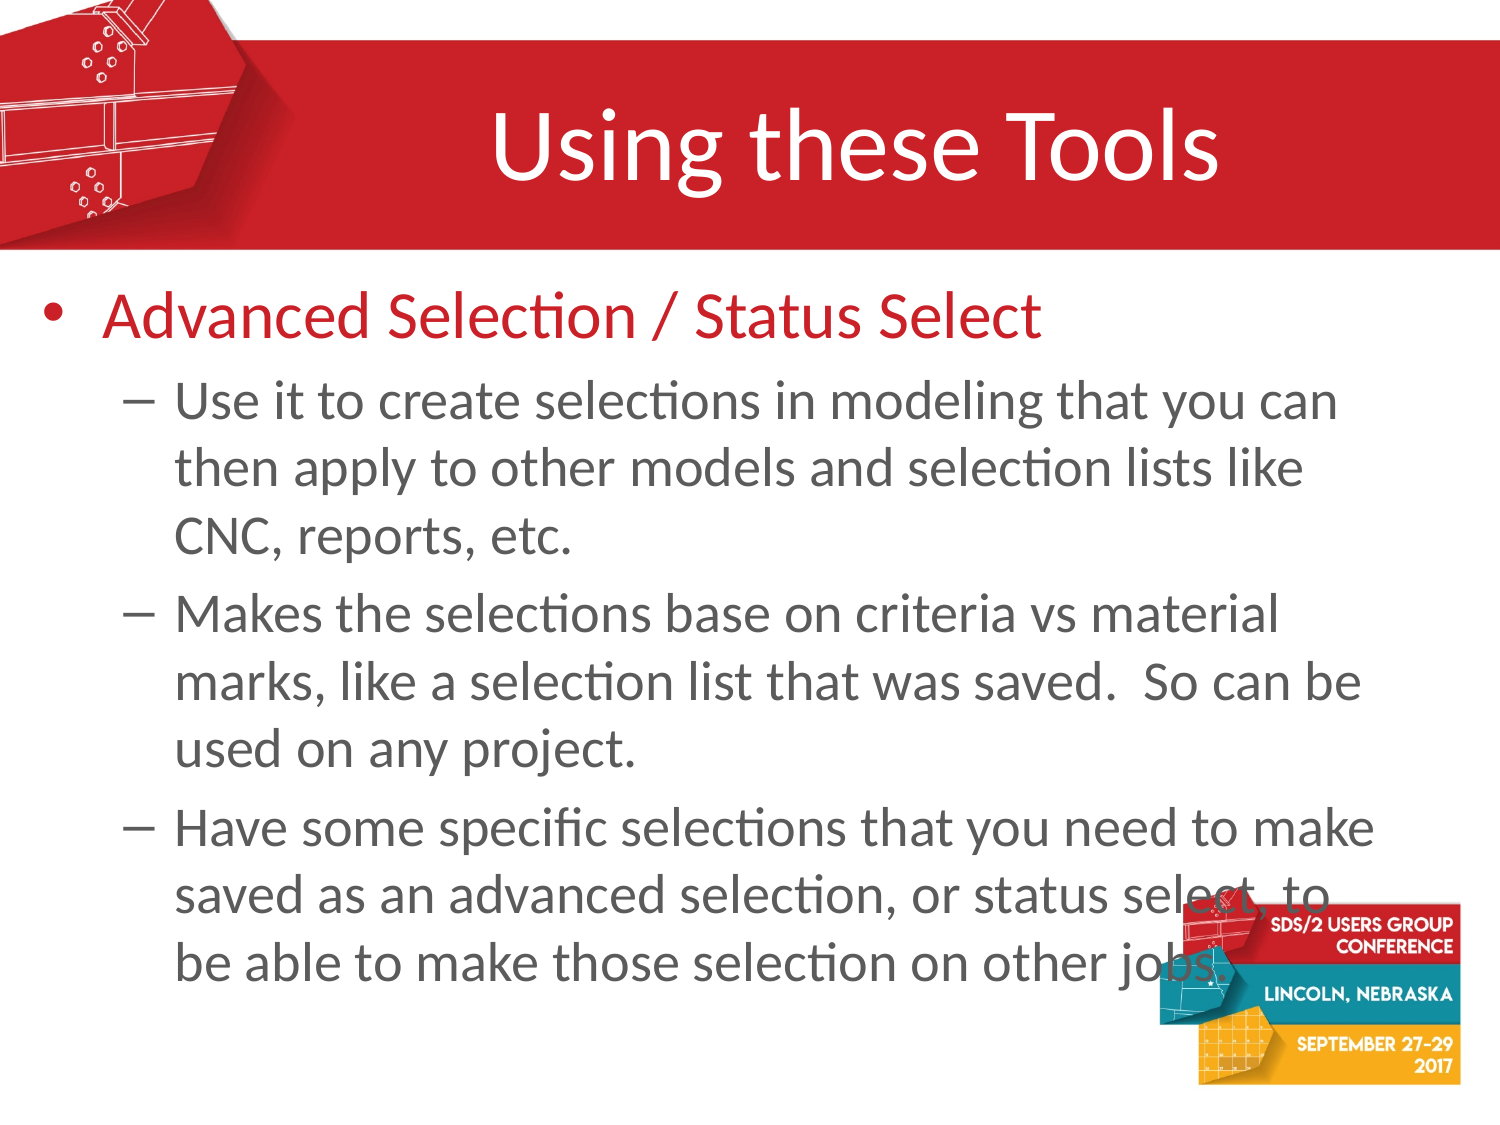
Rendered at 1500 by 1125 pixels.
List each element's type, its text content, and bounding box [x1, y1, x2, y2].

picture [0, 0, 1500, 1125]
list Advanced Selection / Status Select Use it to create selections in modeling that you can then apply to other models and selection lists like CNC, reports, etc. Makes the selections base on criteria vs material marks, like a selection list that was saved. So can be used on any project. Have some specific selections that you need to make saved as an advanced selection, or status select, to be able to make those selection on other jobs. [24, 262, 1413, 1005]
title Using these Tools [249, 45, 1463, 233]
